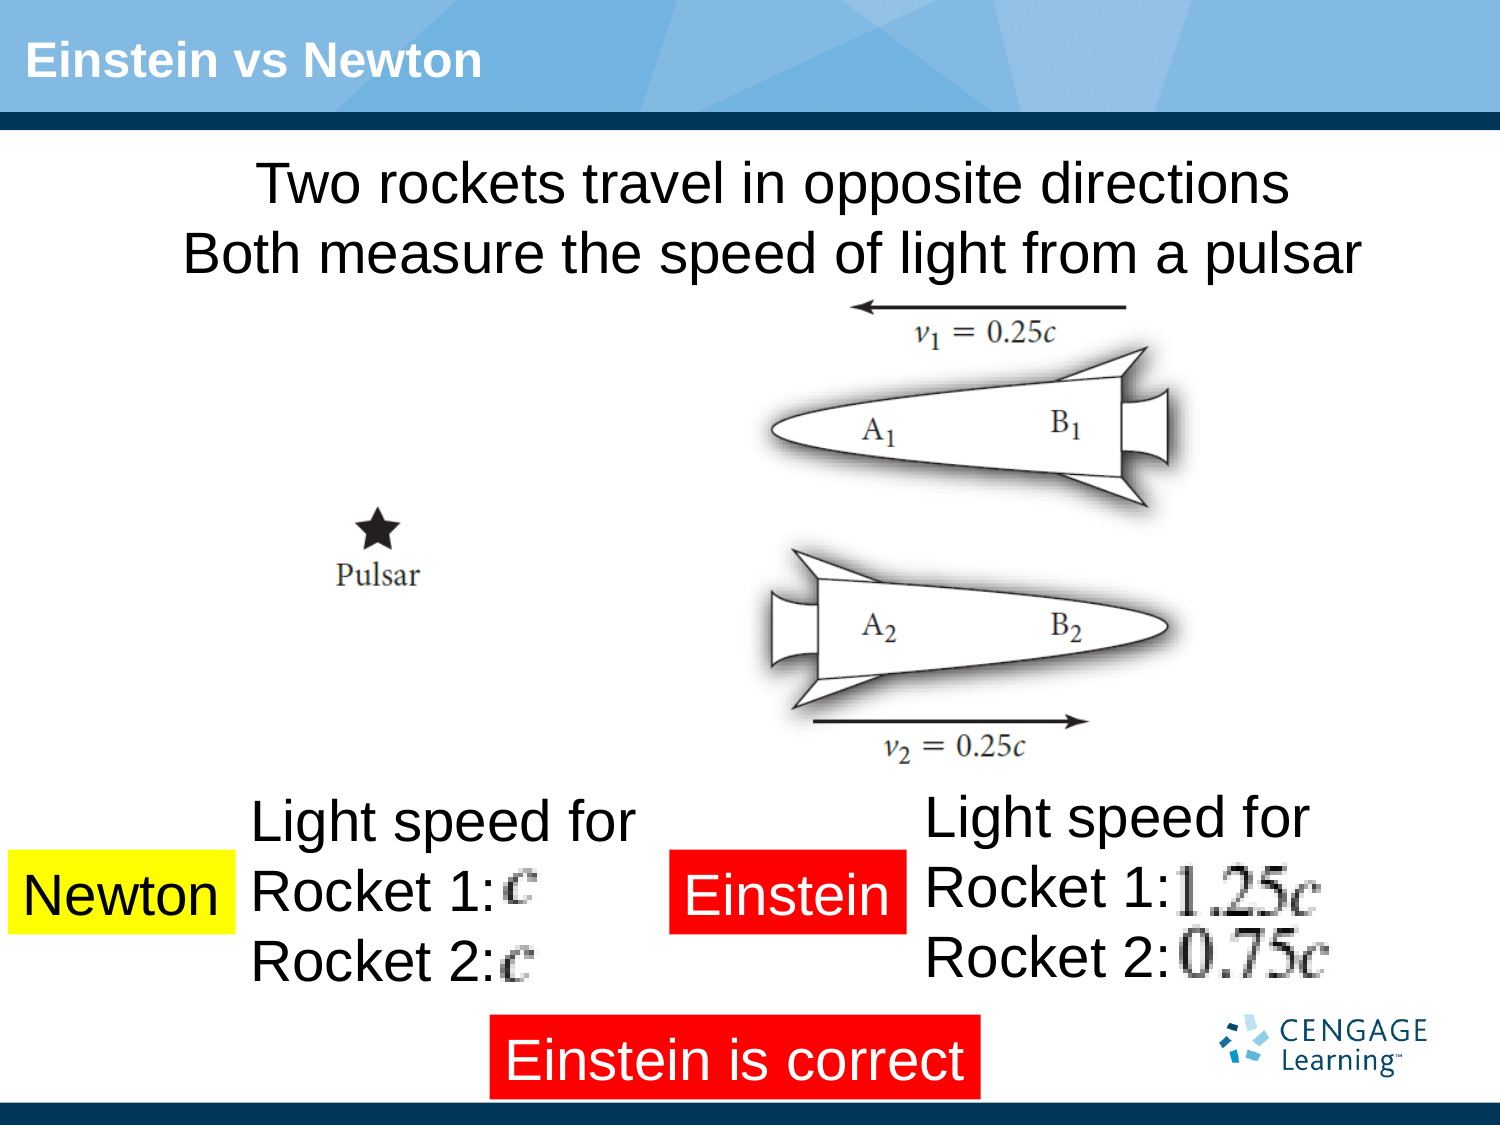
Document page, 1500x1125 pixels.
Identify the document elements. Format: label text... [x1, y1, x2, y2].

text_box Newton [8, 849, 235, 935]
text_box Light speed for Rocket 1: Rocket 2: [910, 771, 1425, 997]
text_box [494, 854, 544, 915]
picture [236, 248, 1201, 787]
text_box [491, 932, 540, 993]
text_box Einstein [669, 849, 907, 935]
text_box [1168, 849, 1326, 913]
title Einstein vs Newton [24, 24, 625, 100]
picture [1195, 990, 1450, 1101]
text_box Einstein is correct [489, 1014, 981, 1100]
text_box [1171, 911, 1334, 988]
picture [0, 0, 1500, 112]
text_box Two rockets travel in opposite directions Both measure the speed of light from a pulsar [167, 137, 1380, 293]
text_box Light speed for Rocket 1: Rocket 2: [235, 793, 653, 1001]
